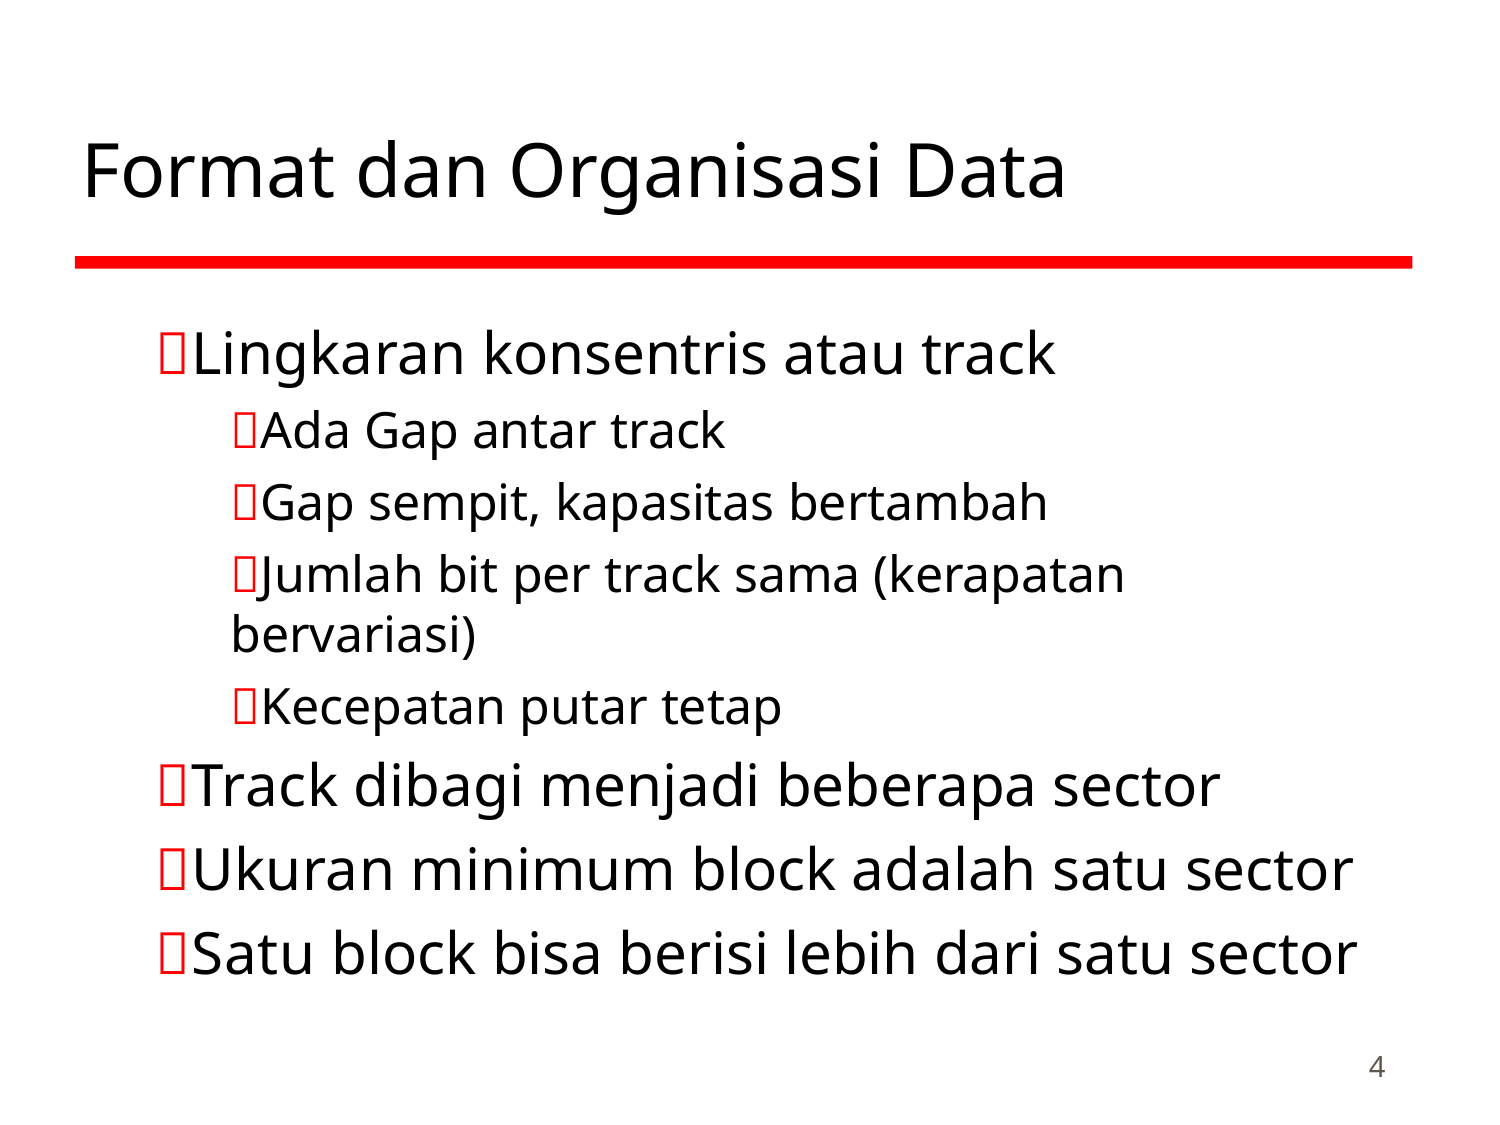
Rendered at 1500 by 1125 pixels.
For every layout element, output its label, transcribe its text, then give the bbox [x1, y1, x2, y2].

slide_number 4 [1345, 1054, 1410, 1125]
title Format dan Organisasi Data [79, 120, 1230, 311]
text_box Lingkaran konsentris atau track Ada Gap antar track Gap sempit, kapasitas bertambah Jumlah bit per track sama (kerapatan bervariasi) Kecepatan putar tetap Track dibagi menjadi beberapa sector Ukuran minimum block adalah satu sector Satu block bisa berisi lebih dari satu sector [153, 300, 1361, 987]
